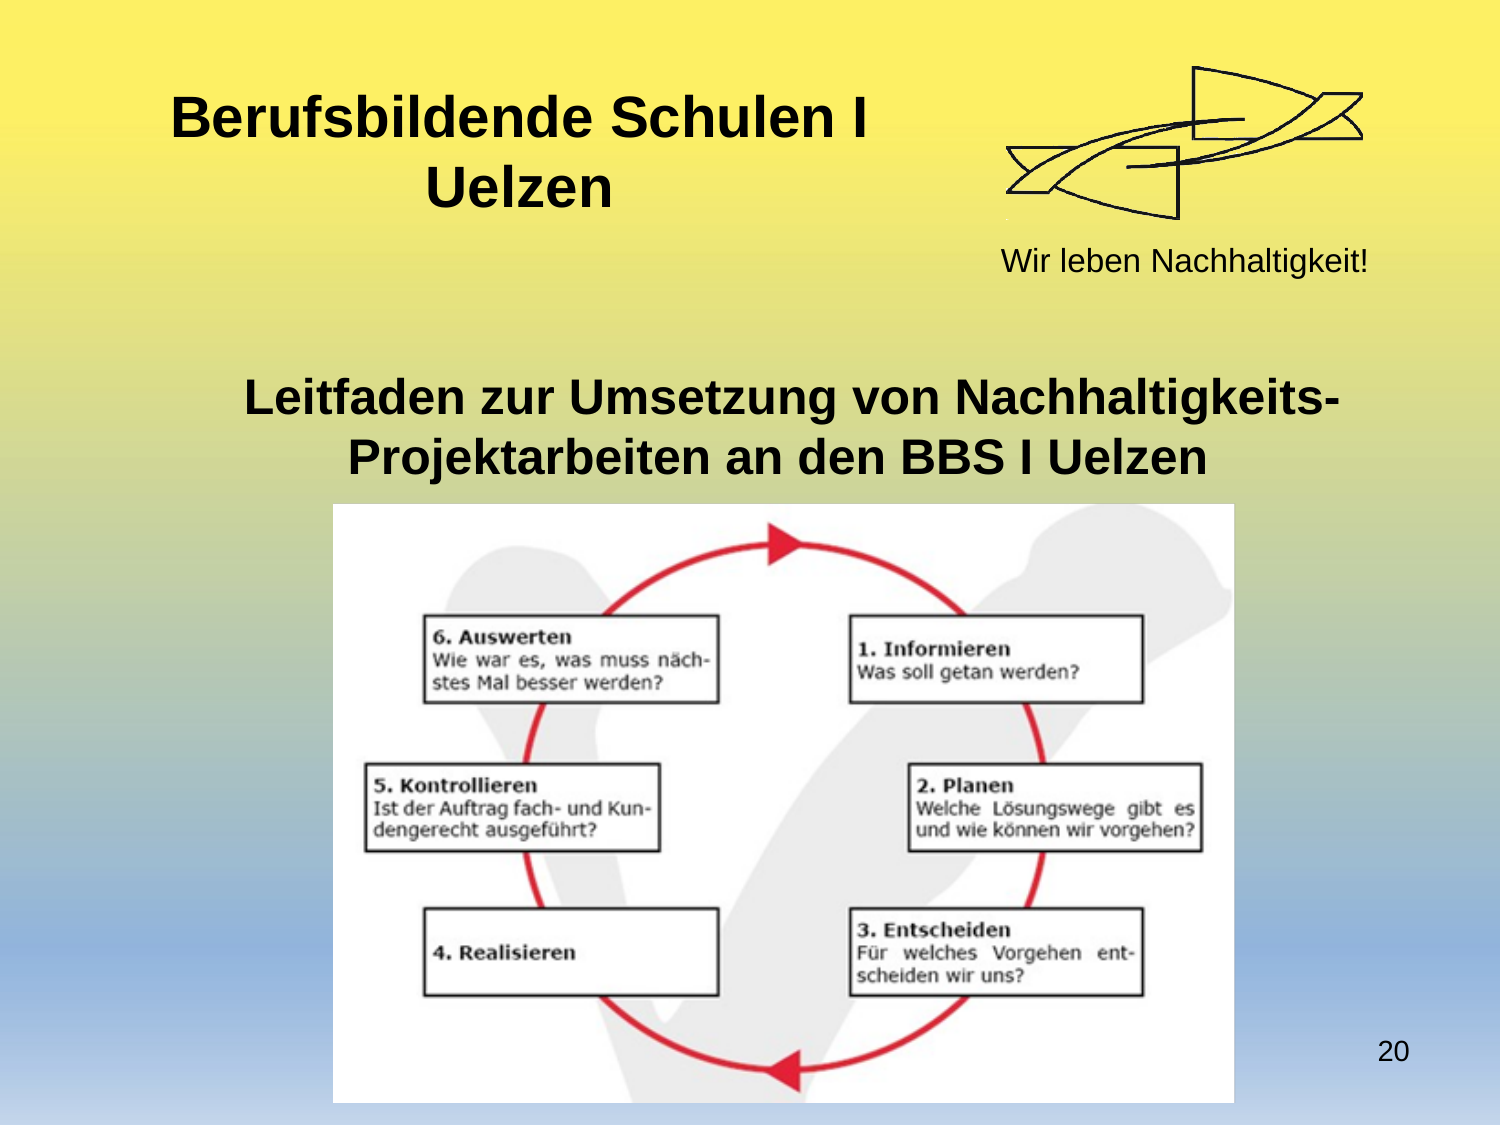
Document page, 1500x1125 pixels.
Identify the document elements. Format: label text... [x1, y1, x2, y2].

text_box Wir leben Nachhaltigkeit! [986, 231, 1436, 287]
slide_number 20 [1242, 1024, 1425, 1103]
picture [0, 0, 1500, 1125]
subtitle Leitfaden zur Umsetzung von Nachhaltigkeits-Projektarbeiten an den BBS I Uelzen [159, 287, 1412, 899]
title Berufsbildende Schulen I Uelzen [112, 19, 928, 279]
